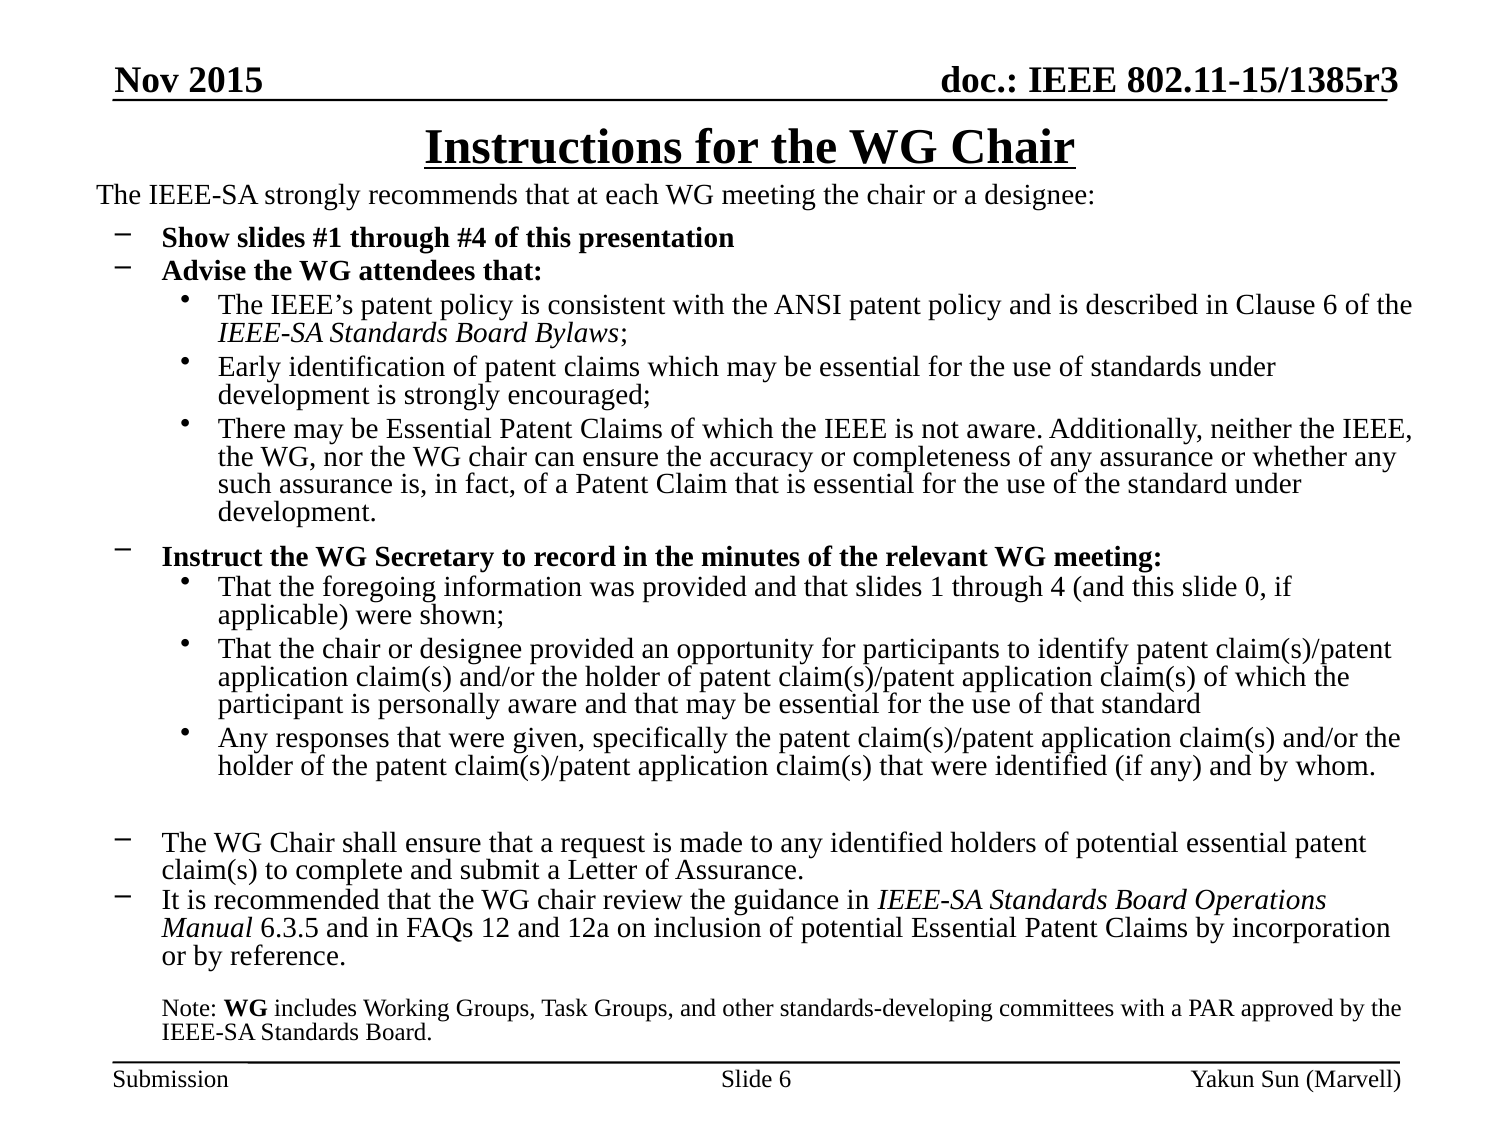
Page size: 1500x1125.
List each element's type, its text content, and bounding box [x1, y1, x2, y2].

slide_number Slide 6 [712, 1061, 800, 1093]
list The IEEE-SA strongly recommends that at each WG meeting the chair or a designee: Show slides #1 through #4 of this presentation Advise the WG attendees that: The IEEE’s patent policy is consistent with the ANSI patent policy and is described in Clause 6 of the IEEE-SA Standards Board Bylaws; Early identification of patent claims which may be essential for the use of standards under development is strongly encouraged; There may be Essential Patent Claims of which the IEEE is not aware. Additionally, neither the IEEE, the WG, nor the WG chair can ensure the accuracy or completeness of any assurance or whether any such assurance is, in fact, of a Patent Claim that is essential for the use of the standard under development. Instruct the WG Secretary to record in the minutes of the relevant WG meeting: That the foregoing information was provided and that slides 1 through 4 (and this slide 0, if applicable) were shown; That the chair or designee provided an opportunity for participants to identify patent claim(s)/patent application claim(s) and/or the holder of patent claim(s)/patent application claim(s) of which the participant is personally aware and that may be essential for the use of that standard Any responses that were given, specifically the patent claim(s)/patent application claim(s) and/or the holder of the patent claim(s)/patent application claim(s) that were identified (if any) and by whom. The WG Chair shall ensure that a request is made to any identified holders of potential essential patent claim(s) to complete and submit a Letter of Assurance. It is recommended that the WG chair review the guidance in IEEE-SA Standards Board Operations Manual 6.3.5 and in FAQs 12 and 12a on inclusion of potential Essential Patent Claims by incorporation or by reference. Note: WG includes Working Groups, Task Groups, and other standards-developing committees with a PAR approved by the IEEE-SA Standards Board. [24, 174, 1438, 975]
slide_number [114, 54, 265, 101]
title Instructions for the WG Chair [112, 112, 1388, 174]
footer Yakun Sun (Marvell) [1118, 1061, 1402, 1093]
